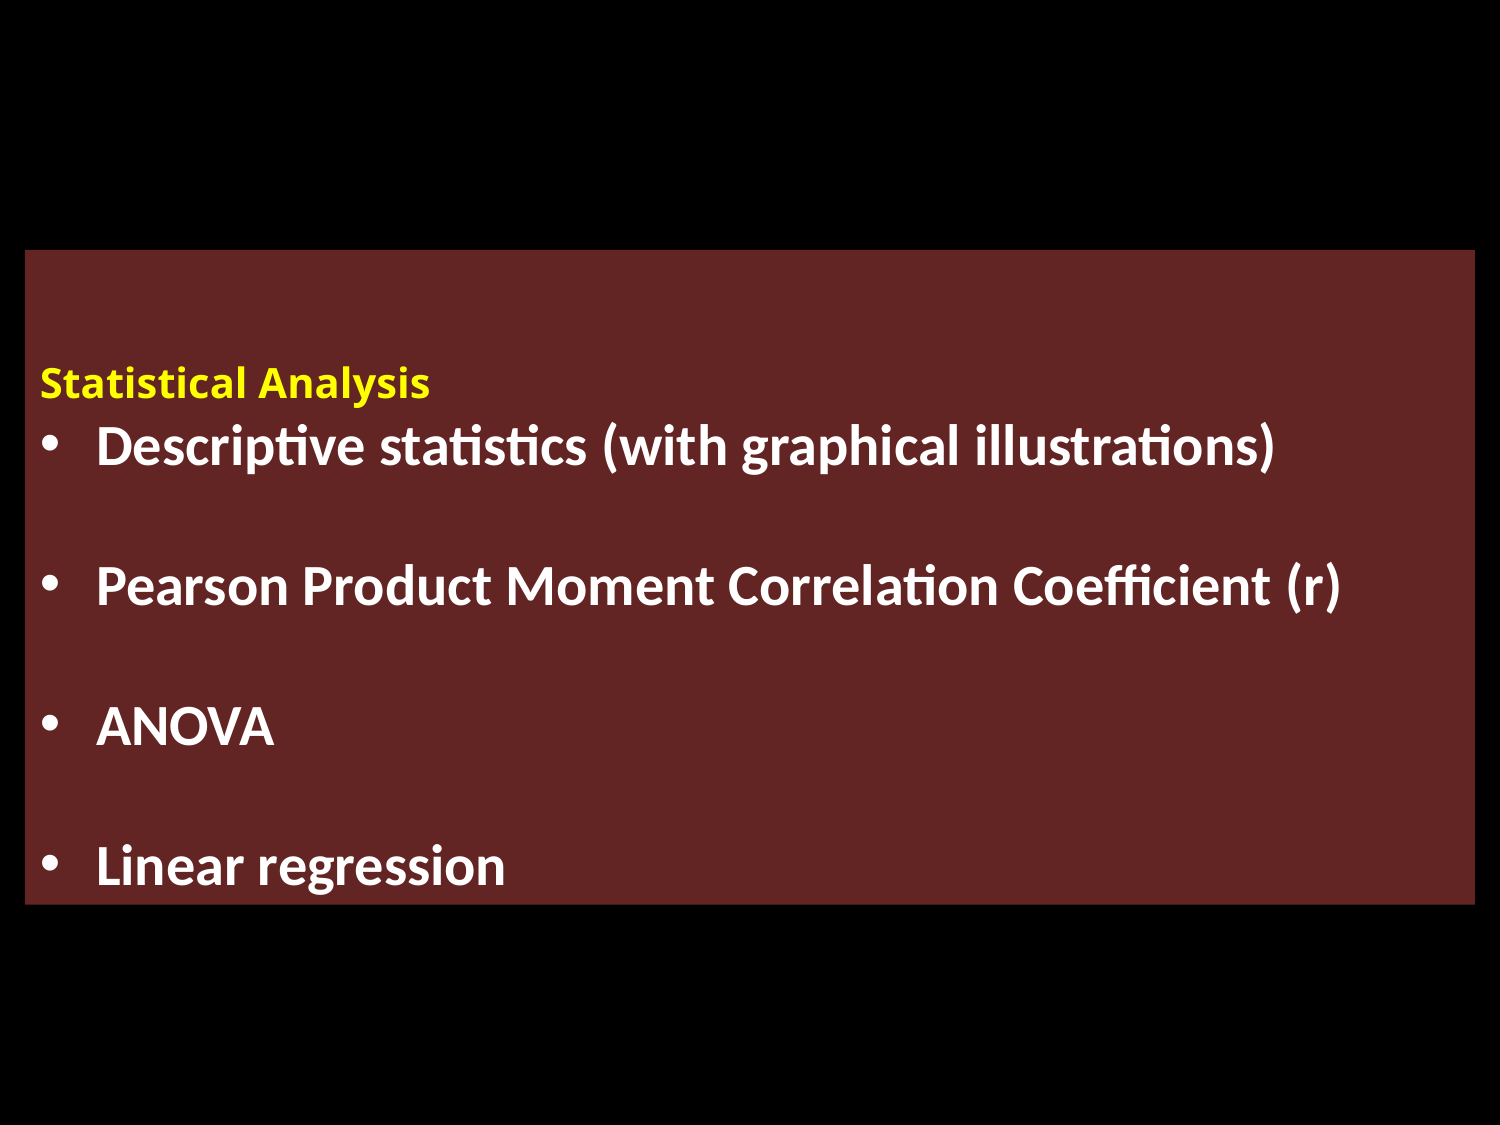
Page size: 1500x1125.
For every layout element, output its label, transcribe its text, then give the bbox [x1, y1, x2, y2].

text_box Statistical Analysis Descriptive statistics (with graphical illustrations) Pearson Product Moment Correlation Coefficient (r) ANOVA Linear regression [24, 249, 1475, 905]
